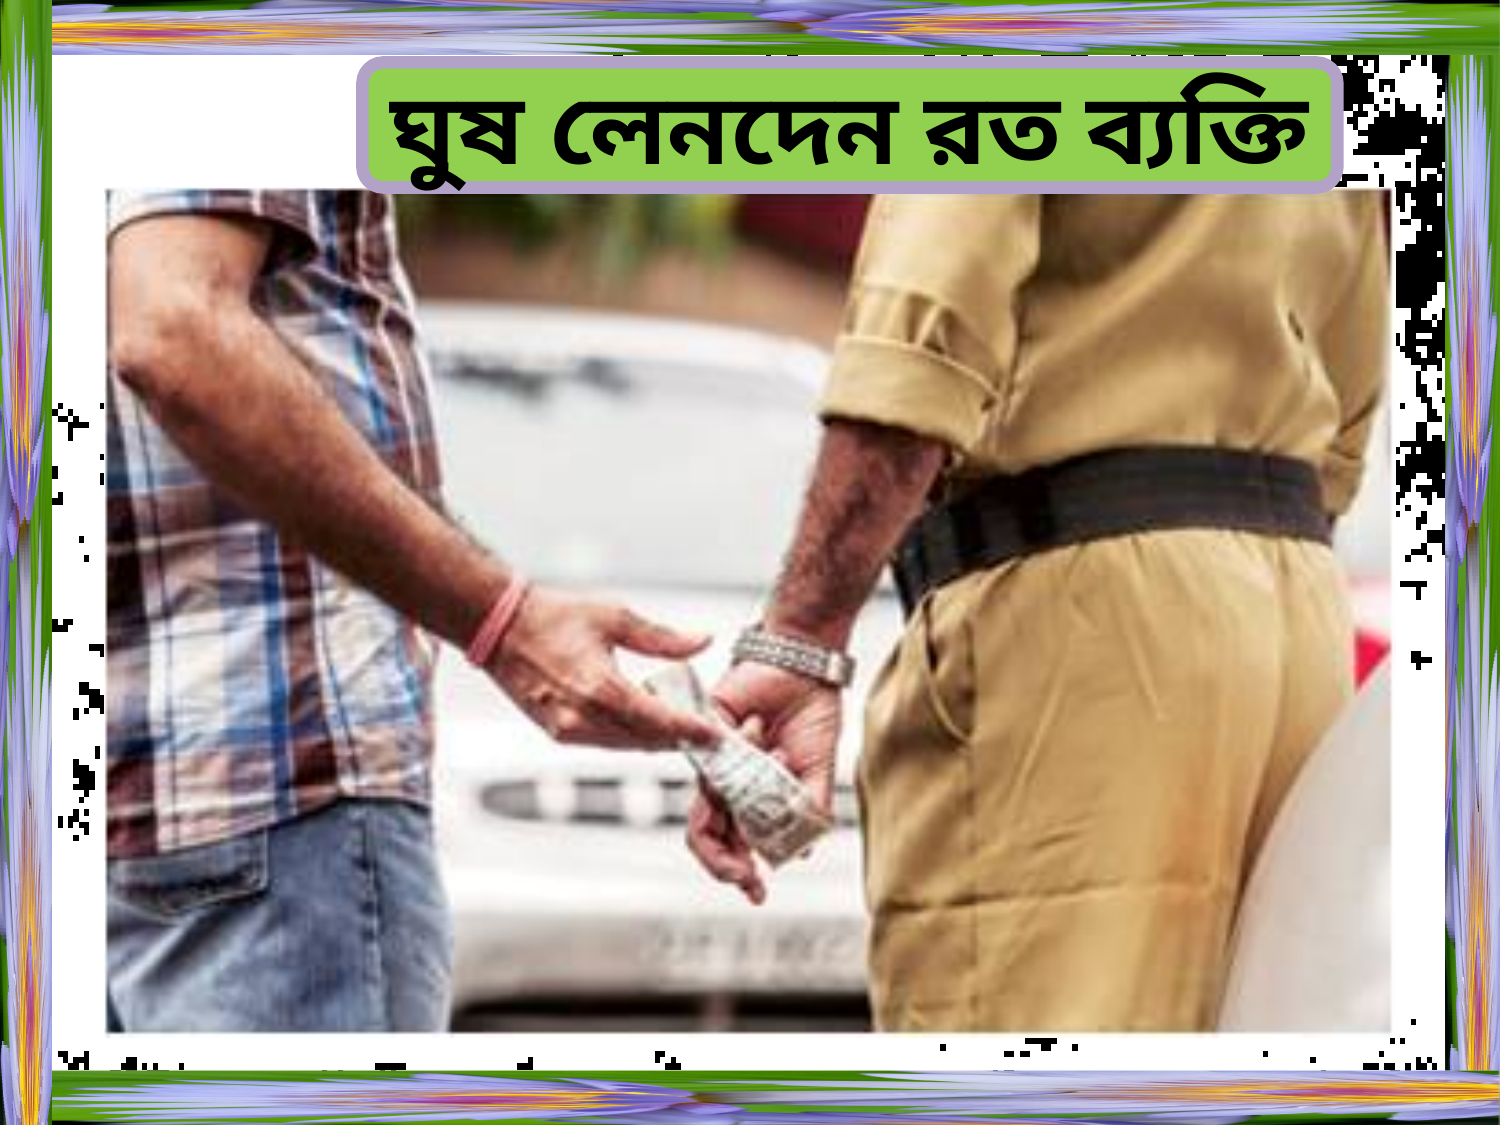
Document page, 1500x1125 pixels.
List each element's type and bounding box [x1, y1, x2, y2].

text_box [0, 0, 1500, 1125]
picture [104, 187, 1396, 1038]
